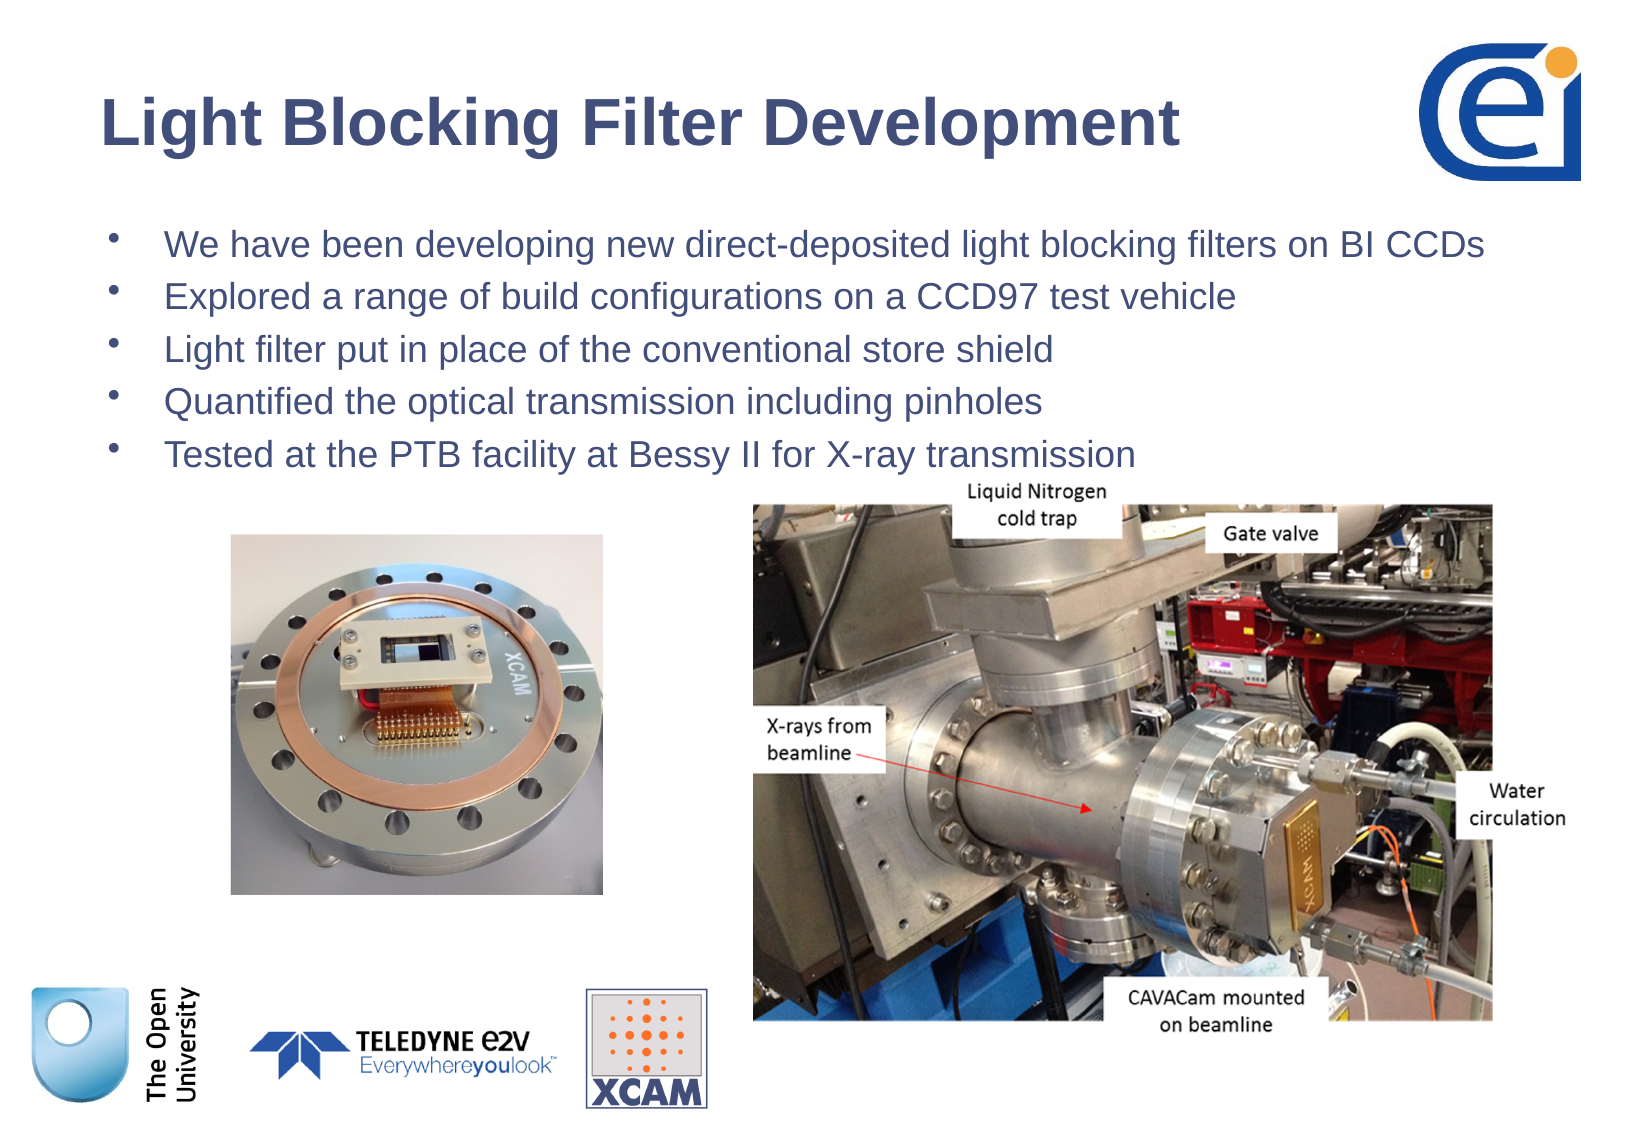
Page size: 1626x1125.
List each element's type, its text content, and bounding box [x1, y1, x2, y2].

picture [231, 528, 603, 901]
title Light Blocking Filter Development [84, 36, 1373, 201]
list We have been developing new direct-deposited light blocking filters on BI CCDs Explored a range of build configurations on a CCD97 test vehicle Light filter put in place of the conventional store shield Quantified the optical transmission including pinholes Tested at the PTB facility at Bessy II for X-ray transmission [92, 212, 1544, 1006]
picture [1419, 43, 1581, 181]
picture [248, 1025, 559, 1084]
picture [740, 479, 1568, 1039]
picture [579, 1006, 714, 1115]
picture [29, 985, 200, 1104]
